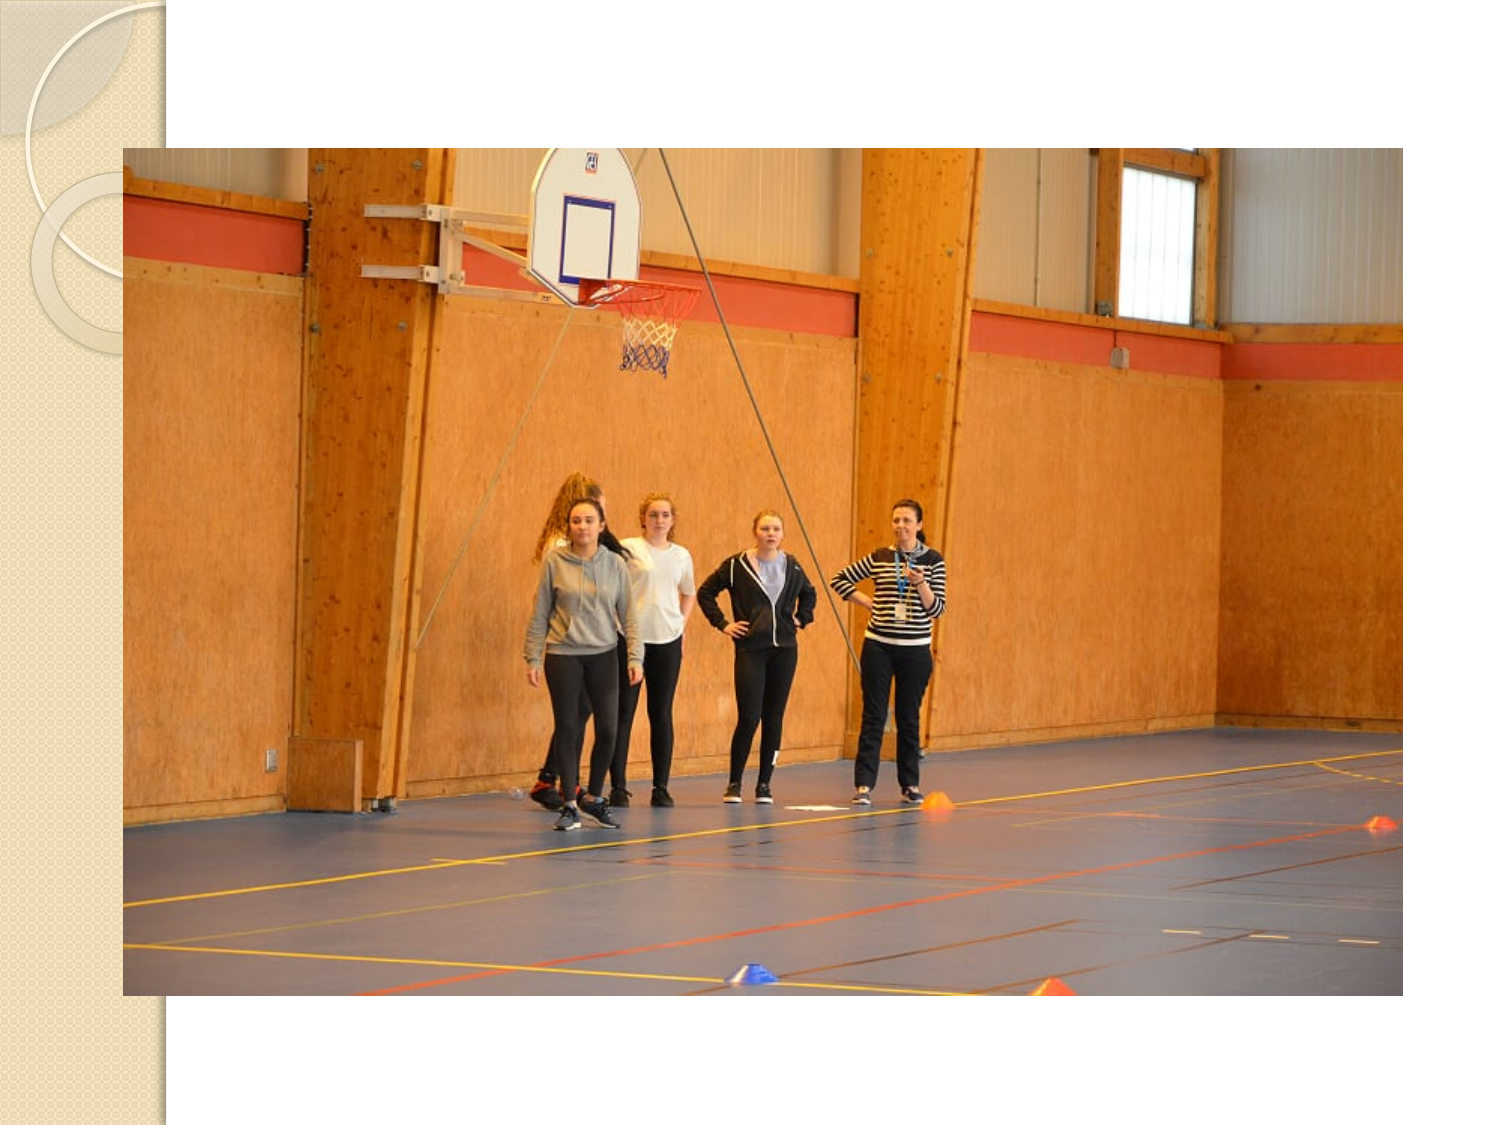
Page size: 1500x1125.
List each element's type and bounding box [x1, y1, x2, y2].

picture [123, 148, 1403, 996]
